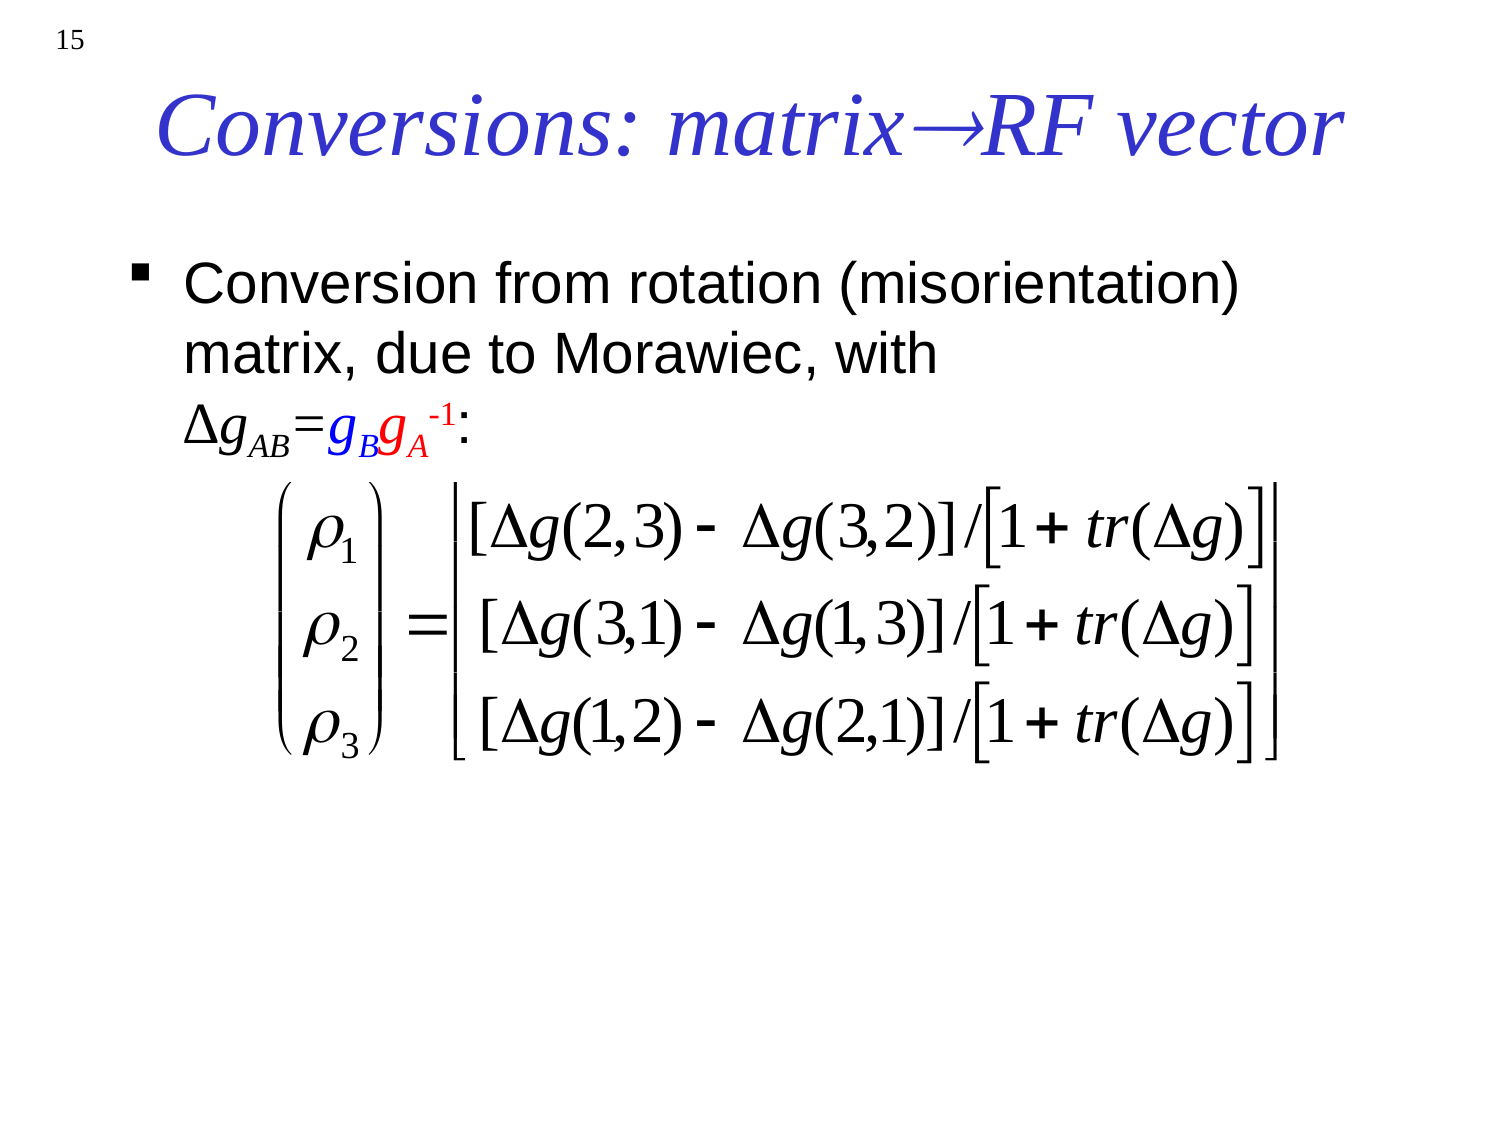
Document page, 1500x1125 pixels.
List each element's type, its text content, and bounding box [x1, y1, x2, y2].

title Conversions: matrixRF vector [112, 24, 1388, 213]
slide_number 15 [12, 12, 101, 63]
list Conversion from rotation (misorientation) matrix, due to Morawiec, with ∆gAB=gBgA-1: [112, 237, 1388, 913]
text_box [267, 481, 1294, 776]
